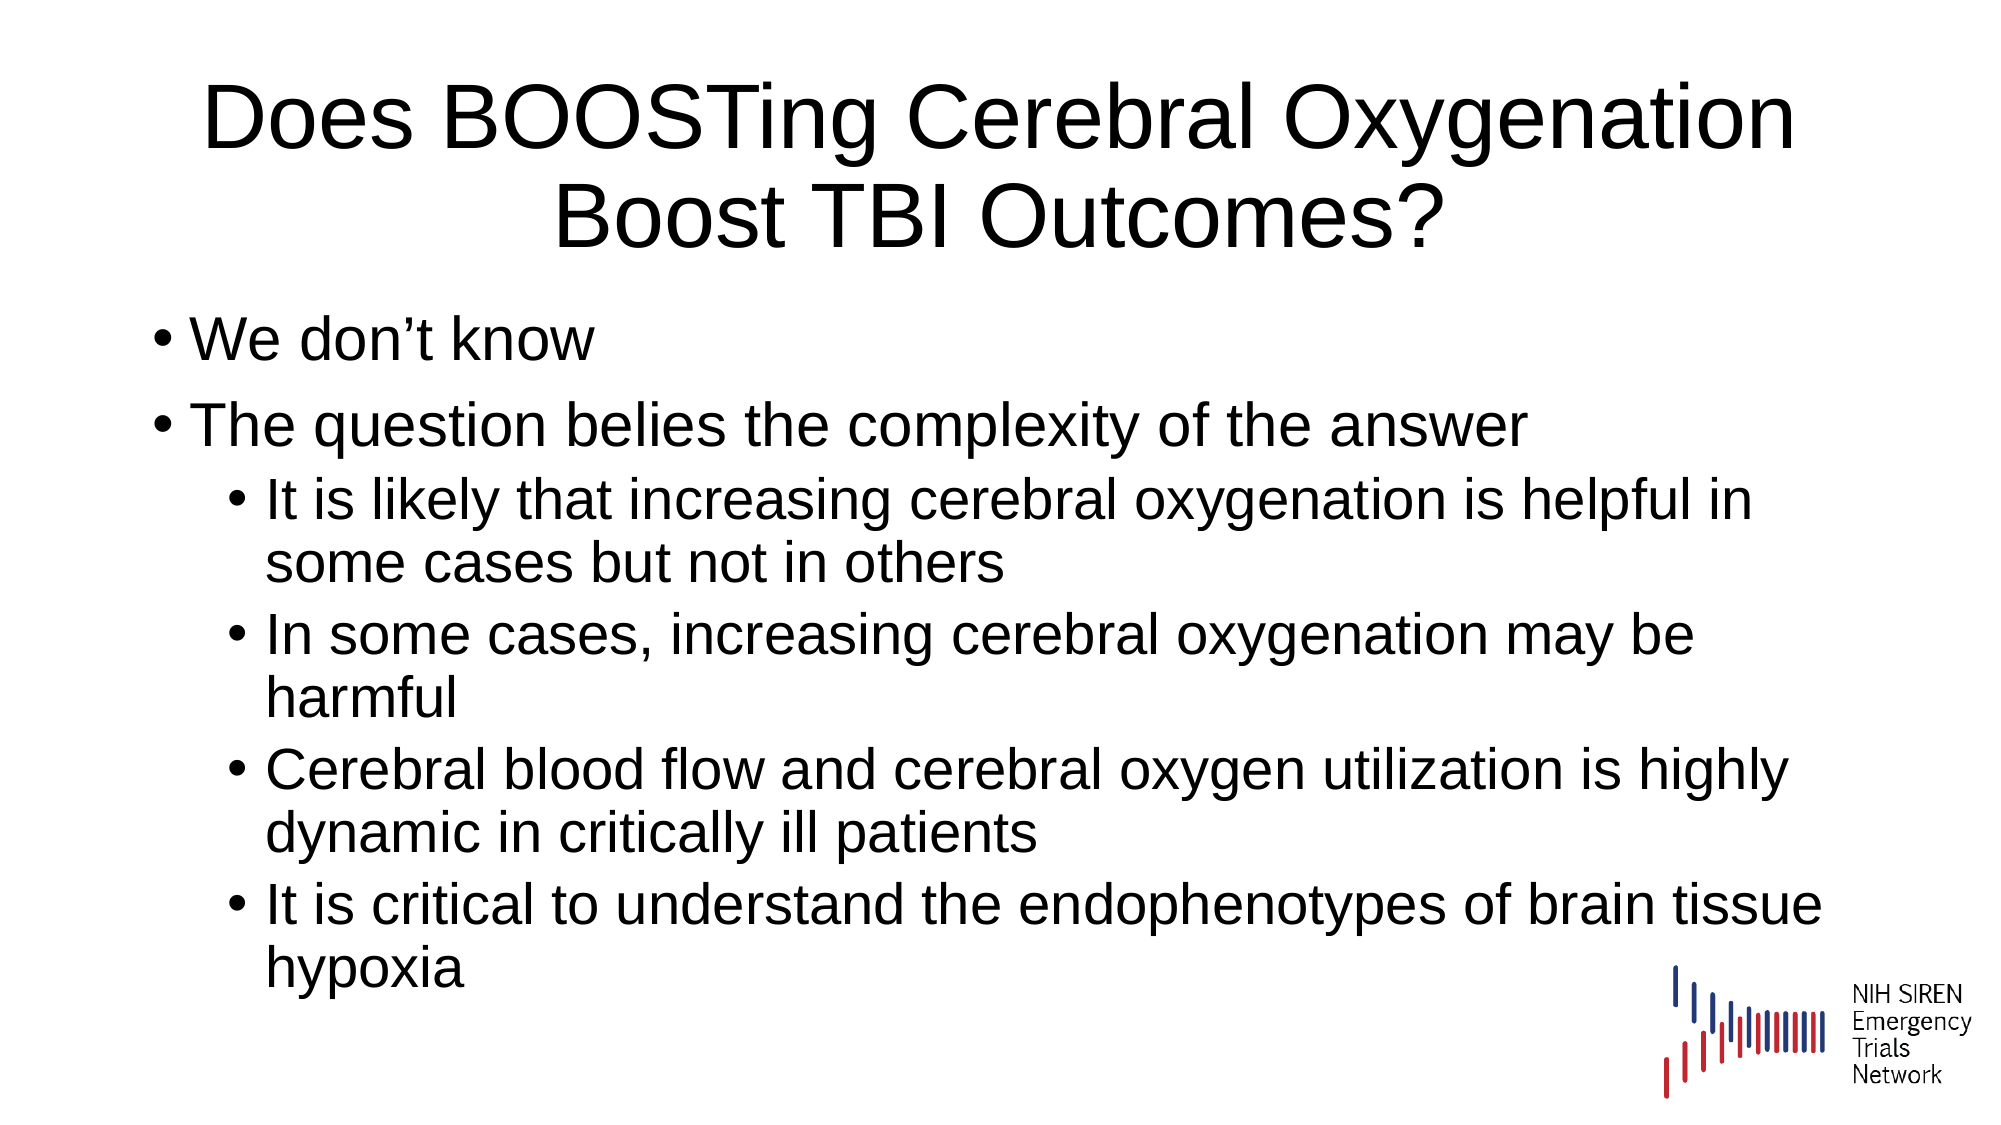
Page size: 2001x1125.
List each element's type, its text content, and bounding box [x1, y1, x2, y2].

title Does BOOSTing Cerebral Oxygenation Boost TBI Outcomes? [137, 59, 1863, 278]
picture [1664, 965, 1972, 1099]
list We don’t know The question belies the complexity of the answer It is likely that increasing cerebral oxygenation is helpful in some cases but not in others In some cases, increasing cerebral oxygenation may be harmful Cerebral blood flow and cerebral oxygen utilization is highly dynamic in critically ill patients It is critical to understand the endophenotypes of brain tissue hypoxia [137, 299, 1863, 1014]
